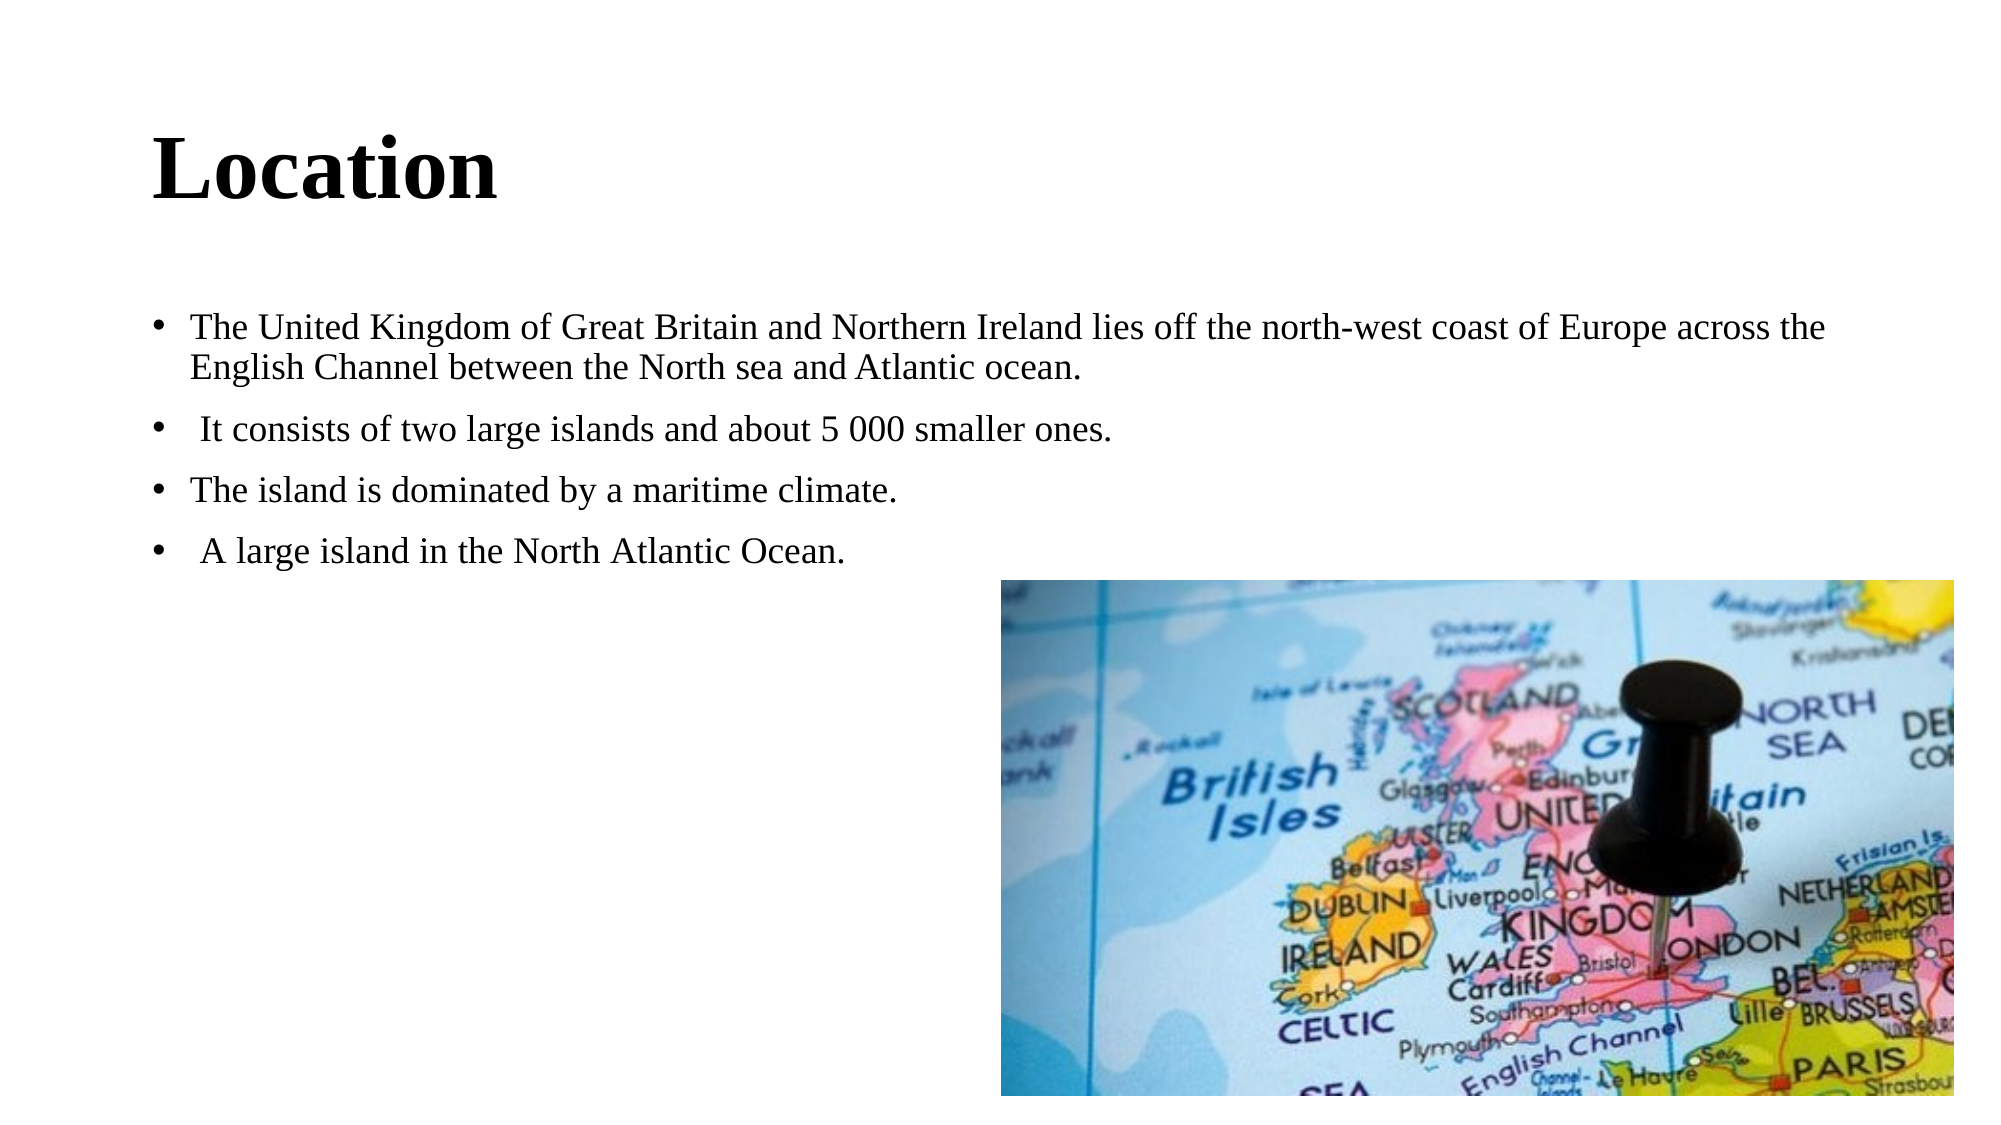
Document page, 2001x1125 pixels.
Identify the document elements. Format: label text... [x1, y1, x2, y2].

picture [1001, 580, 1954, 1097]
list The United Kingdom of Great Britain and Northern Ireland lies off the north-west coast of Europe across the English Channel between the North sea and Atlantic ocean. It consists of two large islands and about 5 000 smaller ones. The island is dominated by a maritime climate. A large island in the North Atlantic Ocean. [137, 299, 1863, 1014]
title Location [137, 59, 1863, 278]
